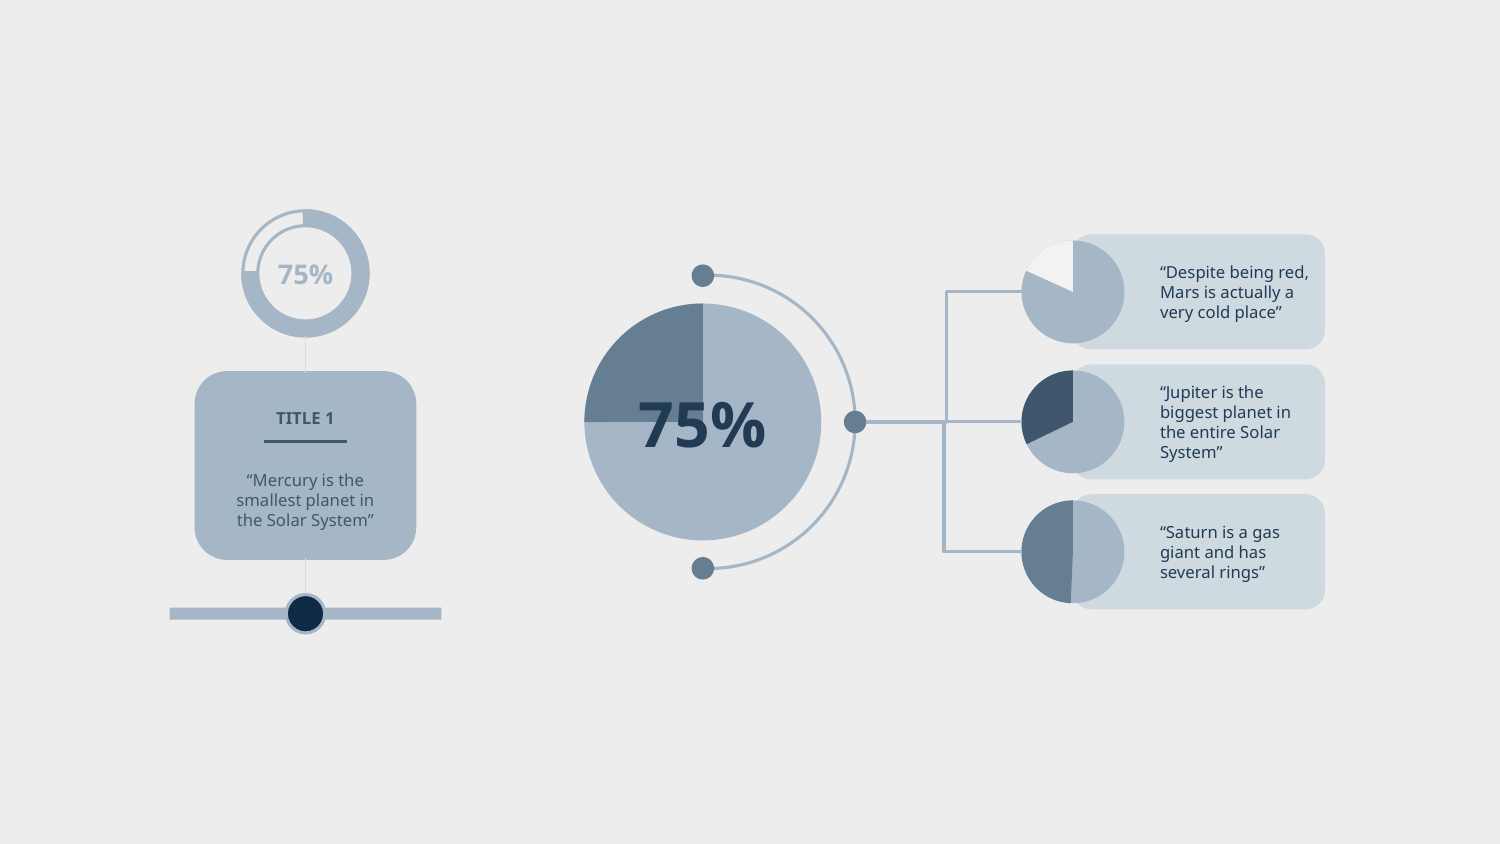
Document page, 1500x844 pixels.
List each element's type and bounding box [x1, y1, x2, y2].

text_box [169, 210, 442, 634]
text_box [561, 234, 1331, 610]
